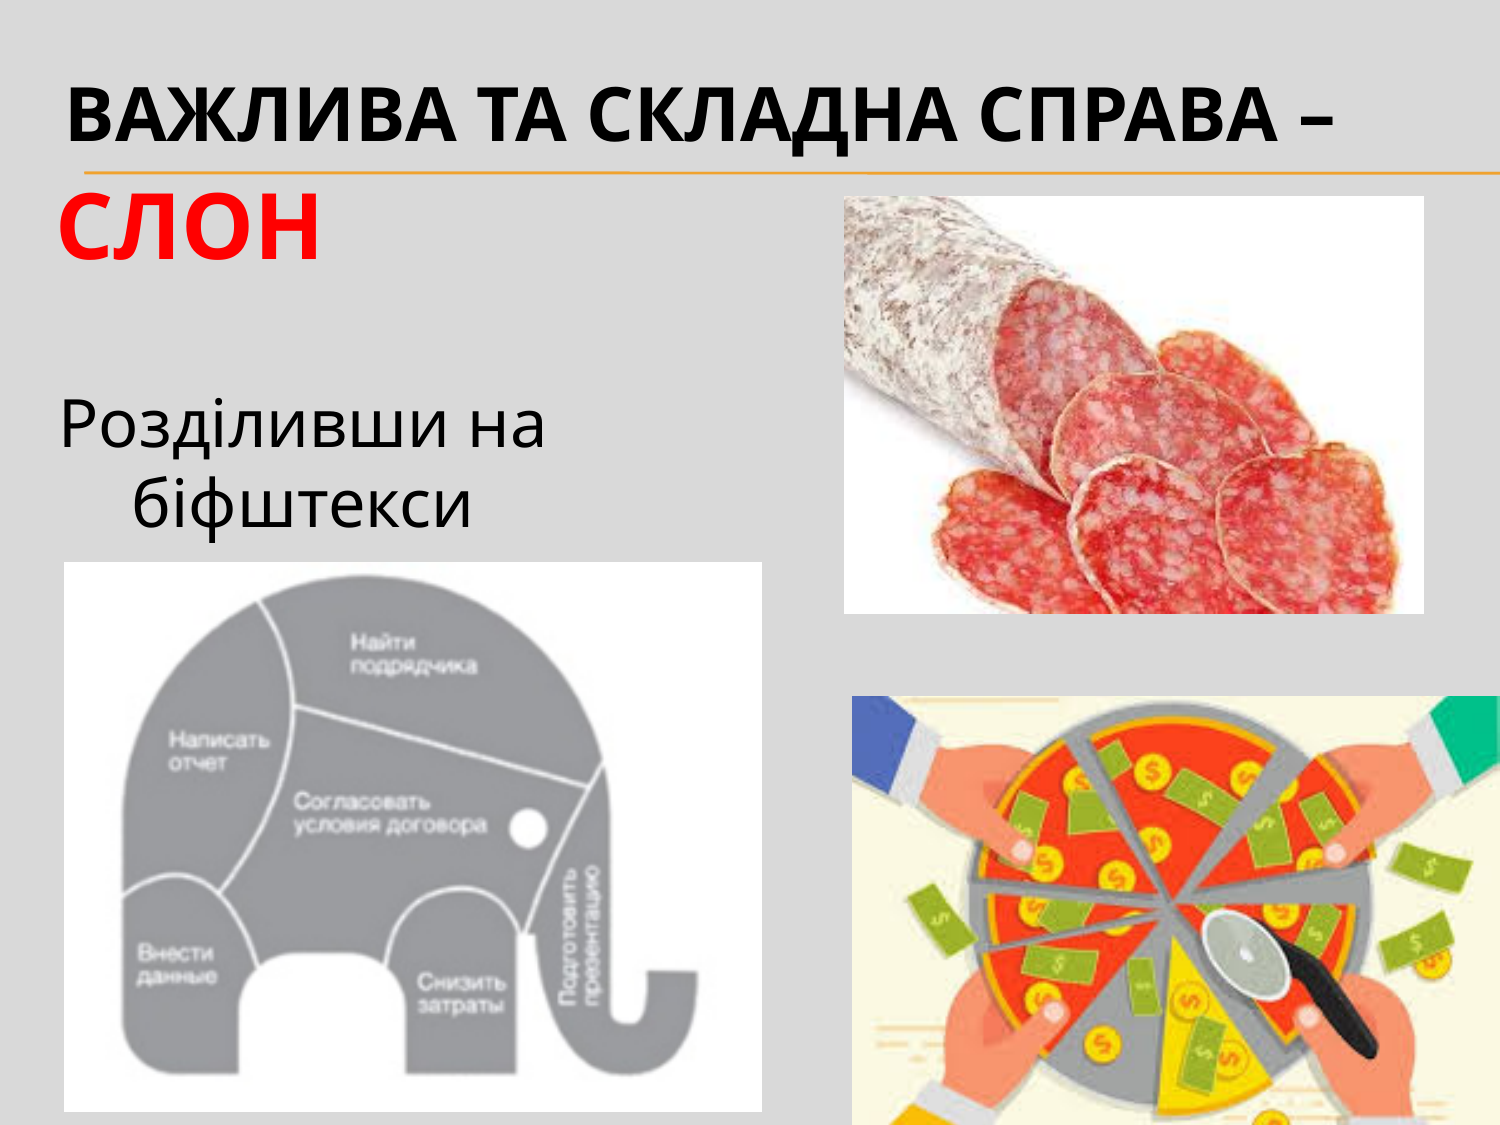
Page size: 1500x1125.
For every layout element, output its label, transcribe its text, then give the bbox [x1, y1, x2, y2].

picture [851, 696, 1500, 1125]
picture [844, 195, 1425, 615]
title Важлива та складна справа – [50, 42, 1475, 181]
picture [64, 562, 763, 1112]
list Розділивши на біфштекси [0, 373, 607, 546]
text_box СЛОН [40, 160, 341, 286]
